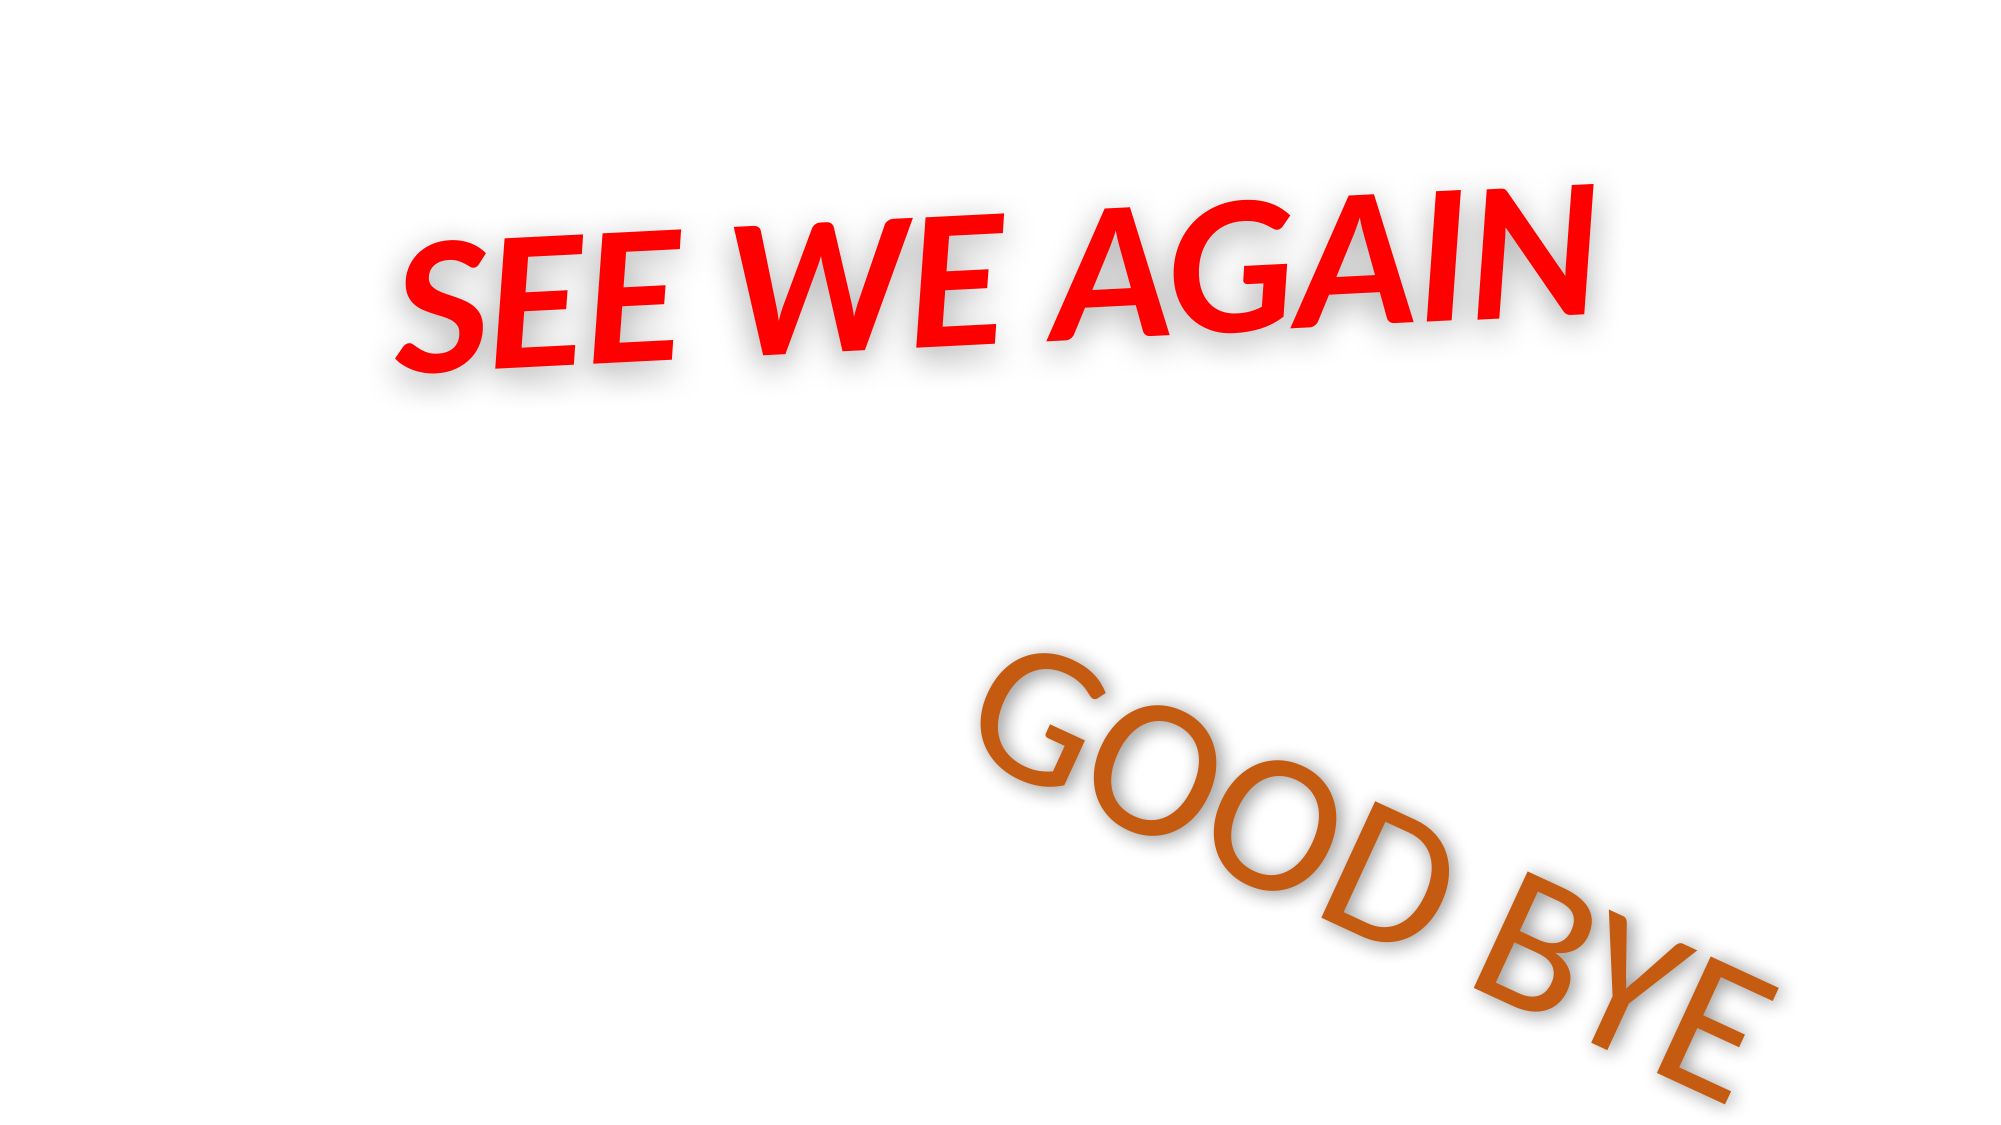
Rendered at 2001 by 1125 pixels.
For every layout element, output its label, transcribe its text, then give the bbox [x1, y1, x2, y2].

text_box GOOD BYE [308, 270, 1834, 1125]
text_box SEE WE AGAIN [152, 94, 1843, 479]
